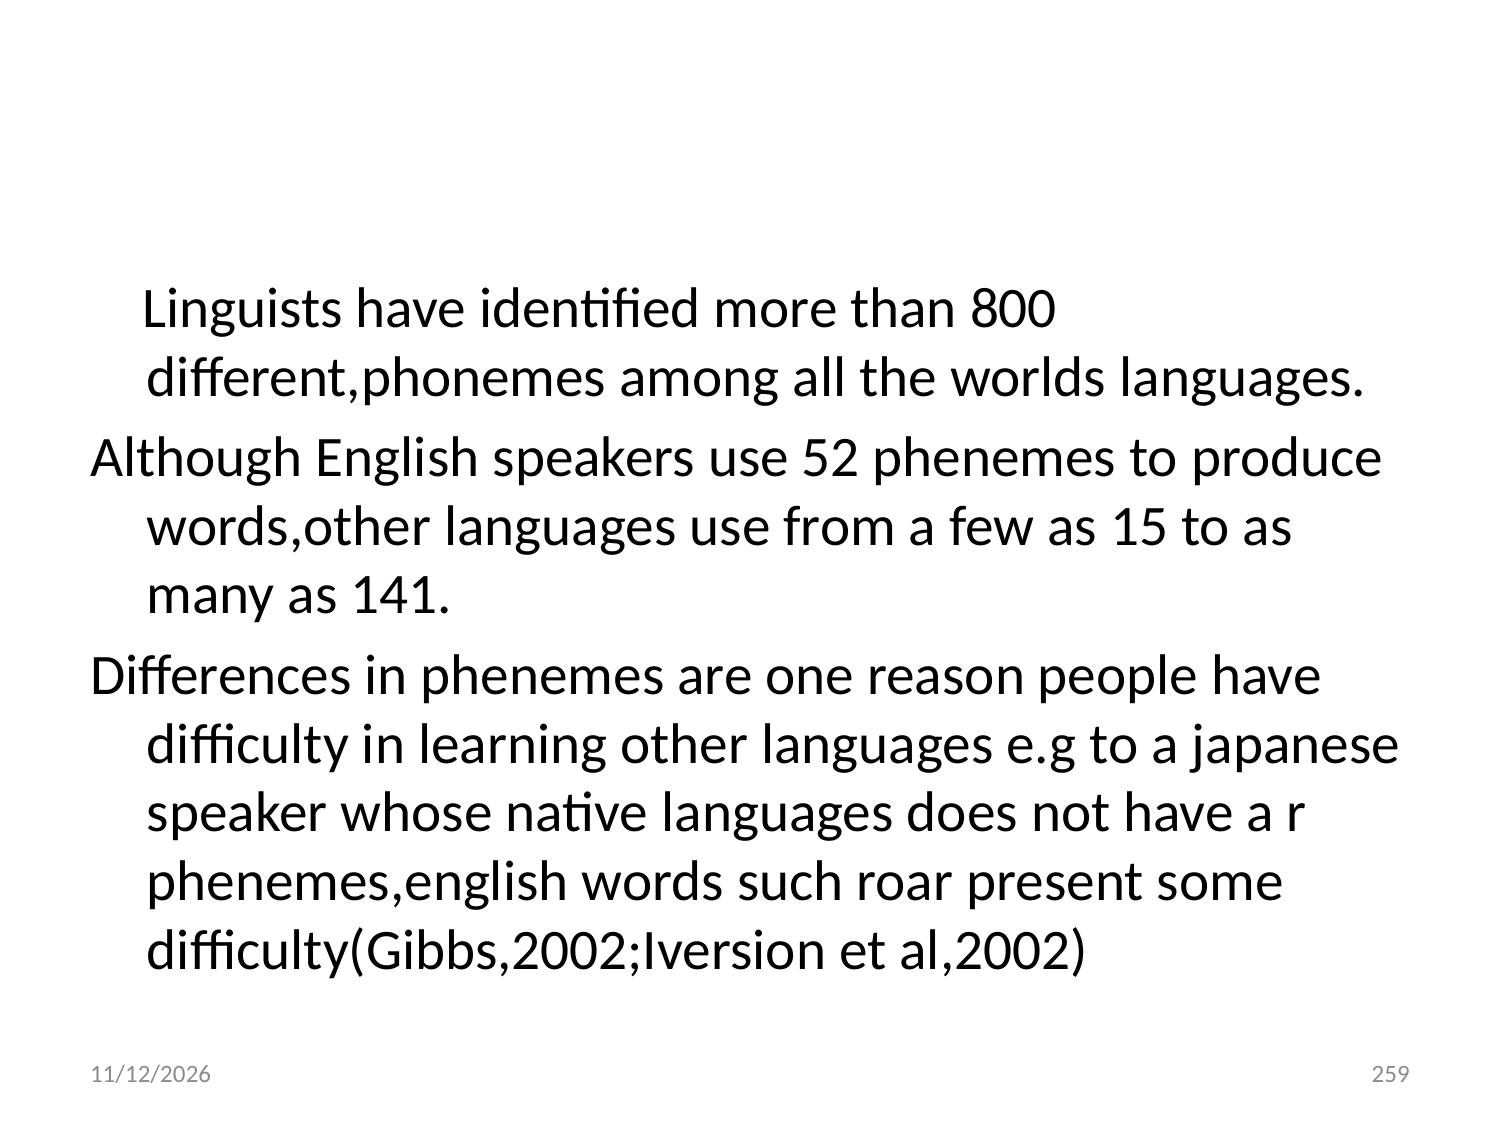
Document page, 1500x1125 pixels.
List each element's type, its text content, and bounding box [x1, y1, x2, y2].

list Linguists have identified more than 800 different,phonemes among all the worlds languages. Although English speakers use 52 phenemes to produce words,other languages use from a few as 15 to as many as 141. Differences in phenemes are one reason people have difficulty in learning other languages e.g to a japanese speaker whose native languages does not have a r phenemes,english words such roar present some difficulty(Gibbs,2002;Iversion et al,2002) [75, 262, 1425, 1005]
slide_number 259 [1074, 1042, 1425, 1103]
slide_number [75, 1042, 425, 1103]
